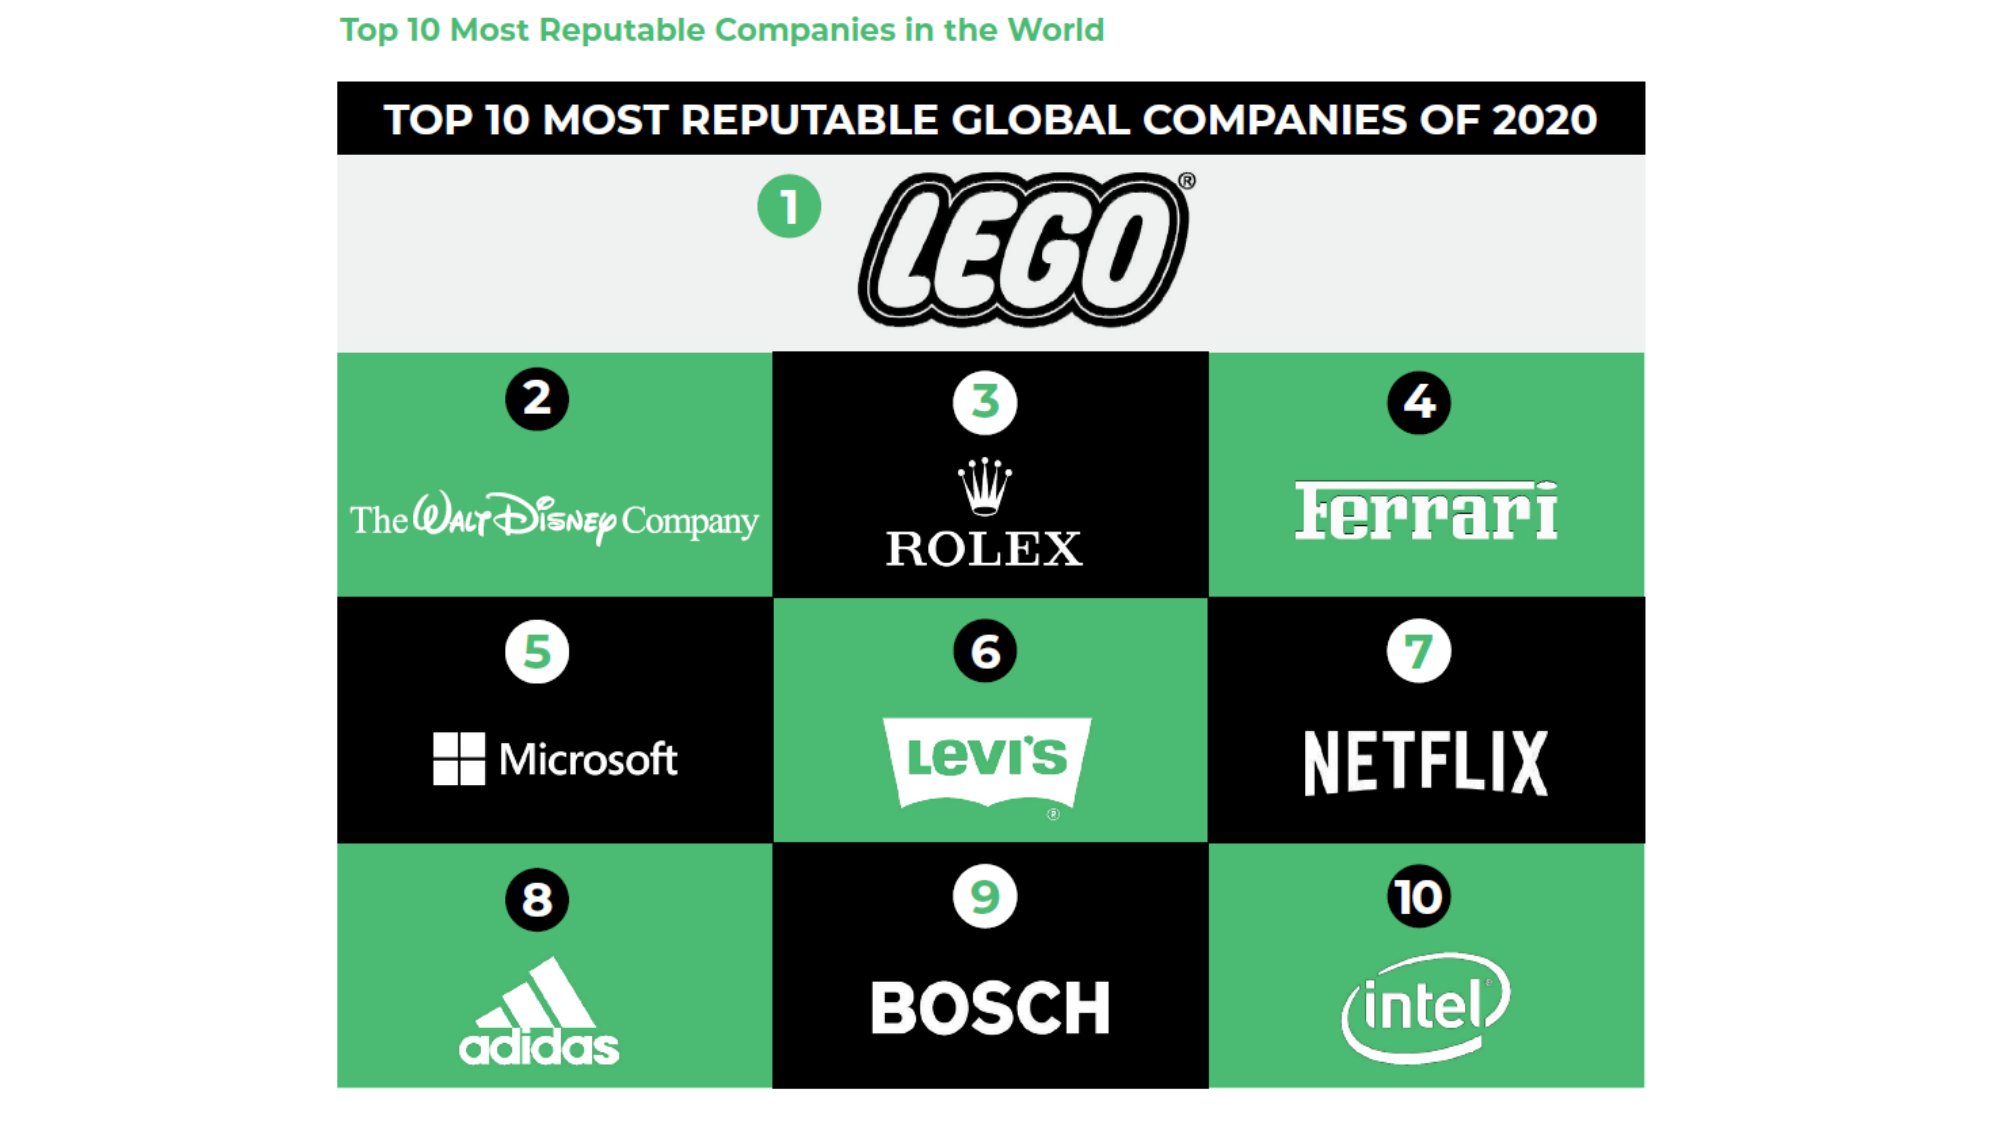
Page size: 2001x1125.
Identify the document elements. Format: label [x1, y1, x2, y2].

picture [312, 0, 1688, 1125]
